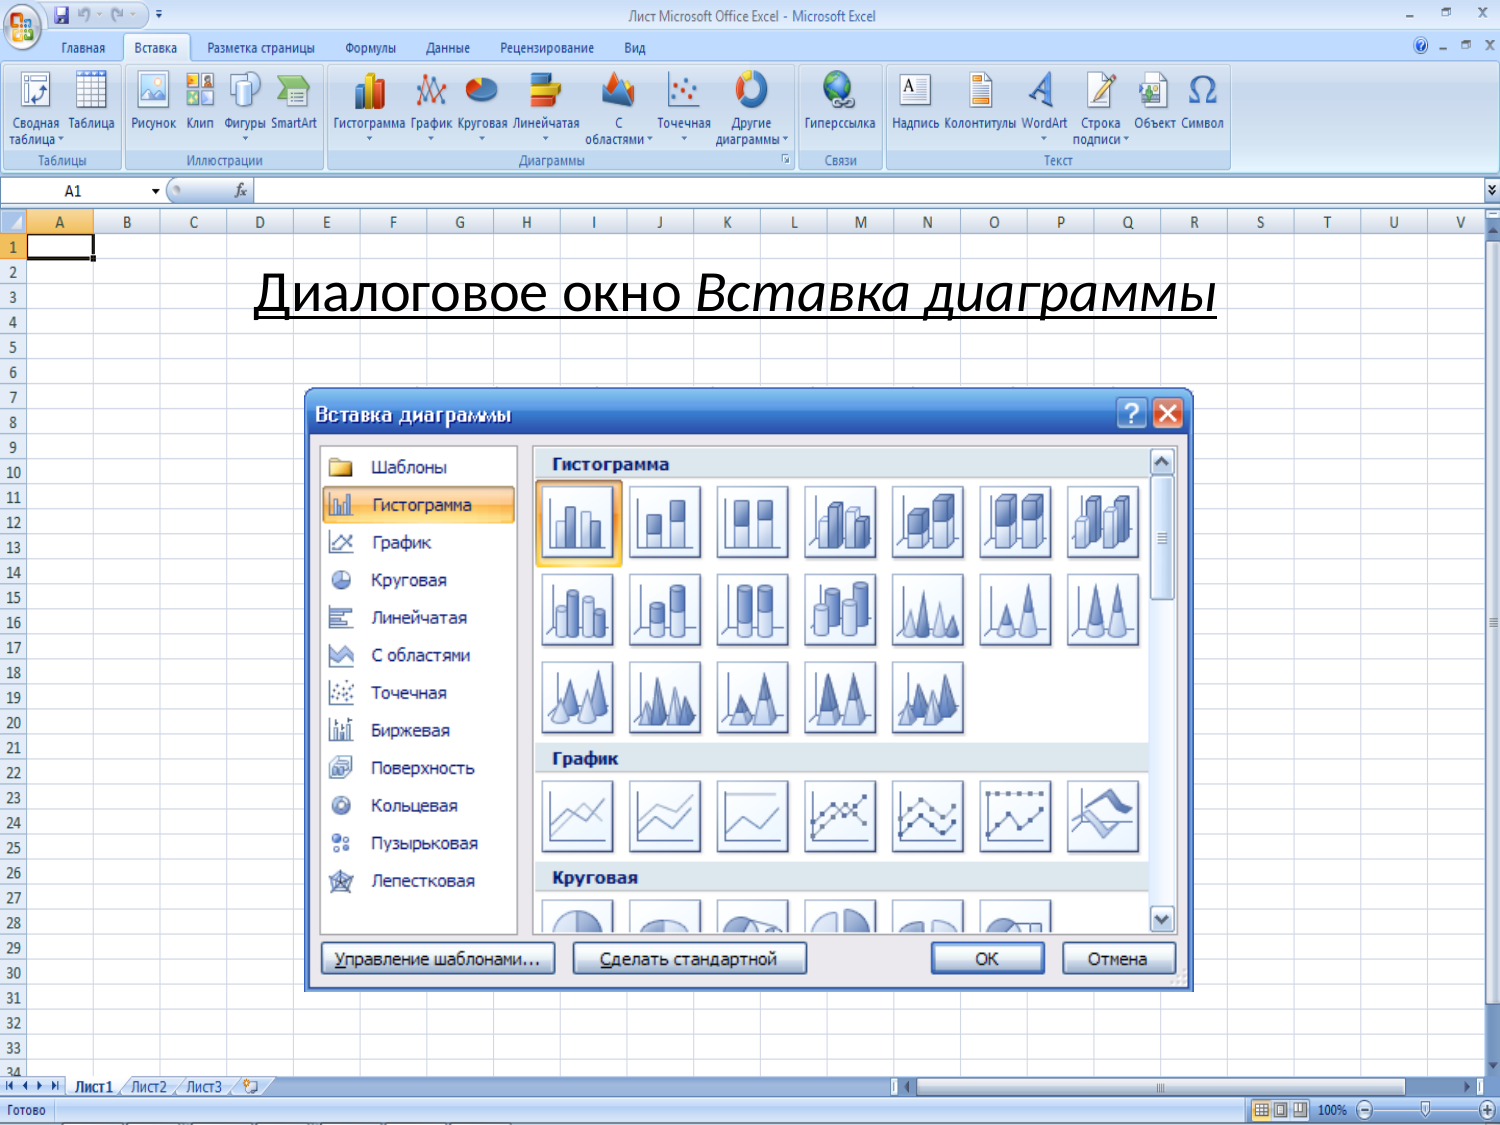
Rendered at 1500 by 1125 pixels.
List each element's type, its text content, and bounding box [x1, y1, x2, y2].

text_box Диалоговое окно Вставка диаграммы [238, 246, 1233, 331]
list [304, 386, 1194, 992]
picture [0, 0, 1500, 1125]
